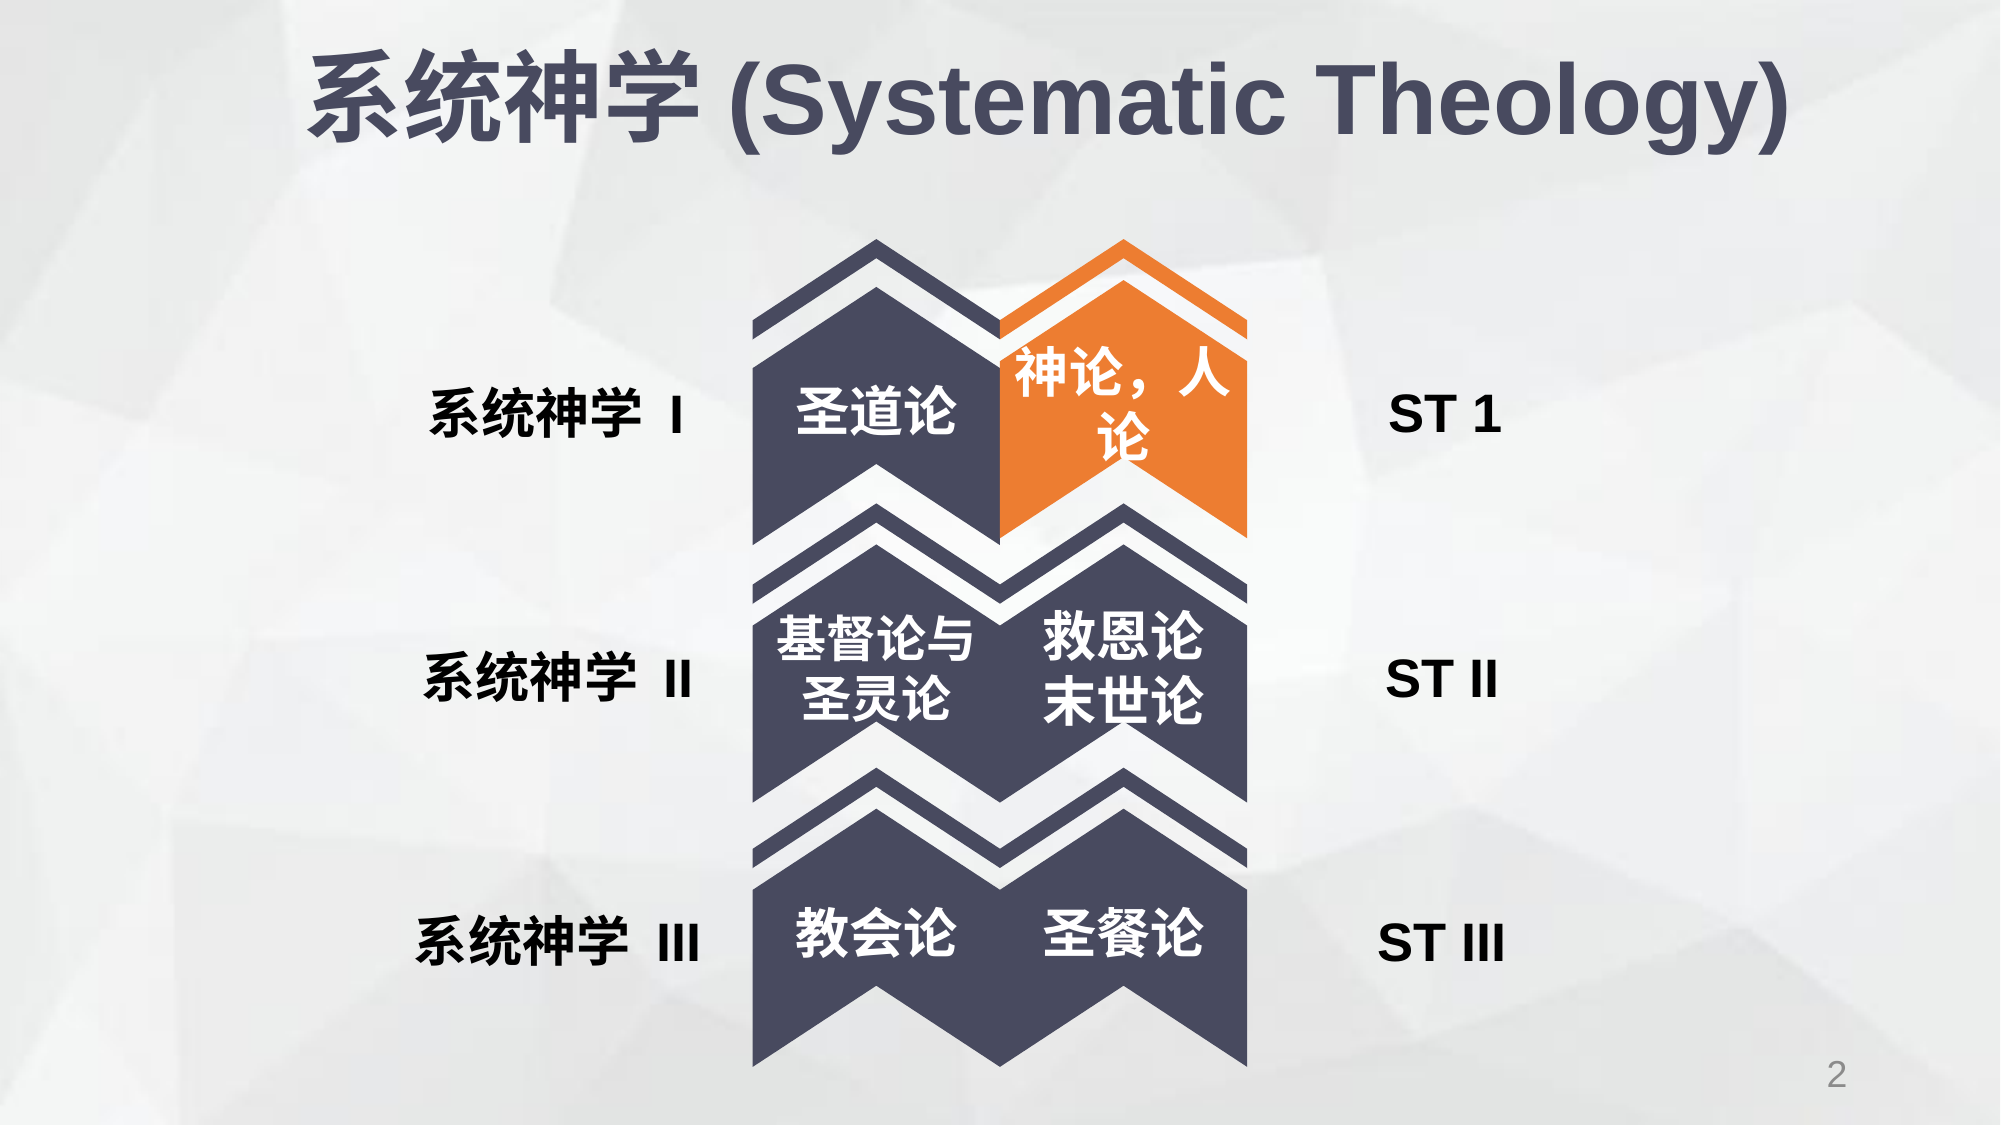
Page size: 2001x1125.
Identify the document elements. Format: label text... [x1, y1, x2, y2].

slide_number 2 [1412, 1042, 1863, 1103]
text_box ST 1 [1250, 354, 1641, 468]
text_box ST II [1247, 618, 1638, 732]
text_box 系统神学 I [360, 372, 752, 486]
text_box 系统神学 II [362, 618, 753, 732]
text_box 神论，人论 [998, 278, 1249, 541]
text_box ST III [1247, 882, 1638, 997]
text_box 救恩论 末世论 [998, 543, 1249, 805]
text_box 系统神学(Systematic Theology) [156, 27, 1940, 98]
text_box [751, 502, 1000, 605]
text_box [998, 766, 1249, 870]
text_box [751, 237, 999, 341]
text_box 圣餐论 [998, 807, 1249, 1069]
text_box 教会论 [751, 807, 1000, 1069]
text_box 圣道论 [751, 285, 1002, 548]
text_box [998, 502, 1249, 606]
picture [0, 0, 2001, 1125]
text_box 基督论与圣灵论 [751, 543, 1000, 805]
text_box 系统神学 III [362, 882, 753, 997]
text_box [998, 237, 1249, 342]
text_box [751, 766, 1000, 869]
